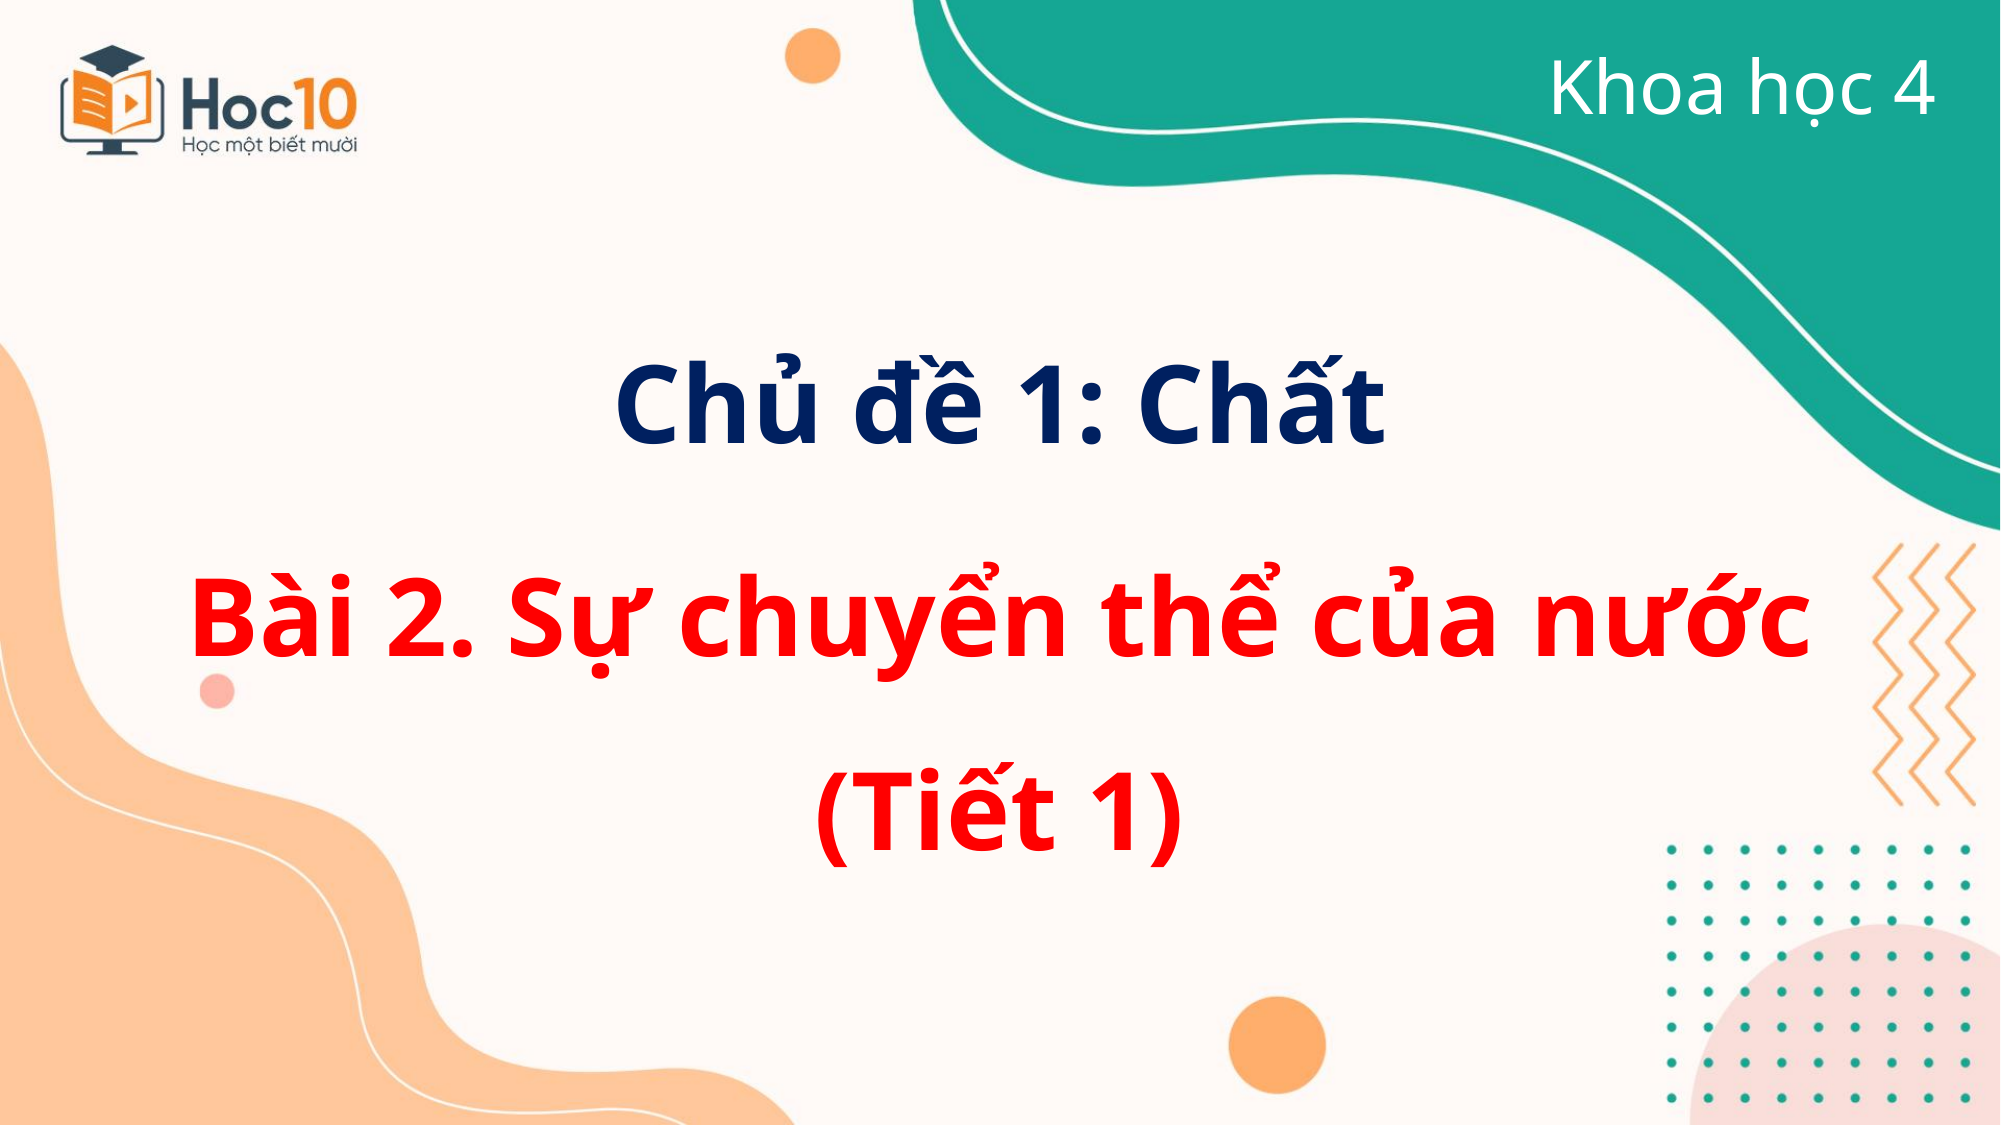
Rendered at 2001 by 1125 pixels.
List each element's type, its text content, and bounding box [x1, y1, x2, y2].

text_box Khoa học 4 [1484, 32, 2000, 137]
text_box Chủ đề 1: Chất [509, 262, 1491, 433]
picture [0, 0, 2001, 1125]
text_box Bài 2. Sự chuyển thể của nước (Tiết 1) [67, 475, 1933, 1043]
